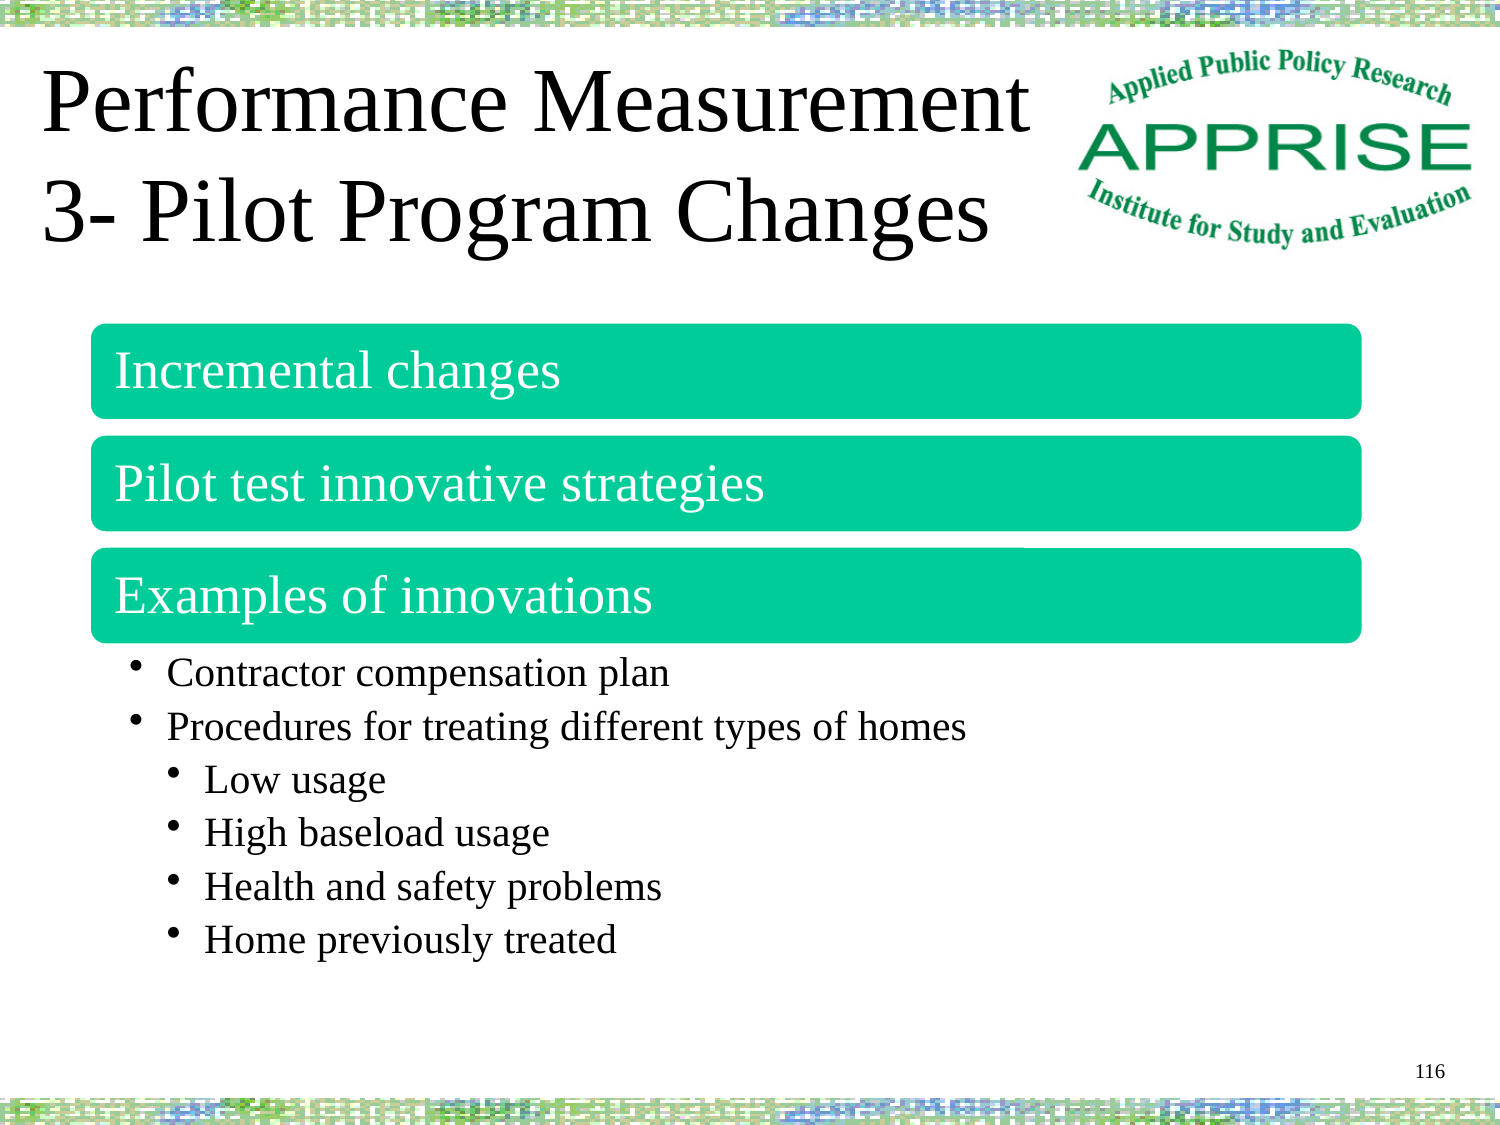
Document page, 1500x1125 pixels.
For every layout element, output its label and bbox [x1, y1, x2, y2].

title [26, 56, 1049, 244]
list [88, 304, 1364, 981]
text_box [1399, 1050, 1463, 1090]
picture [0, 1098, 1500, 1125]
picture [0, 0, 1500, 276]
